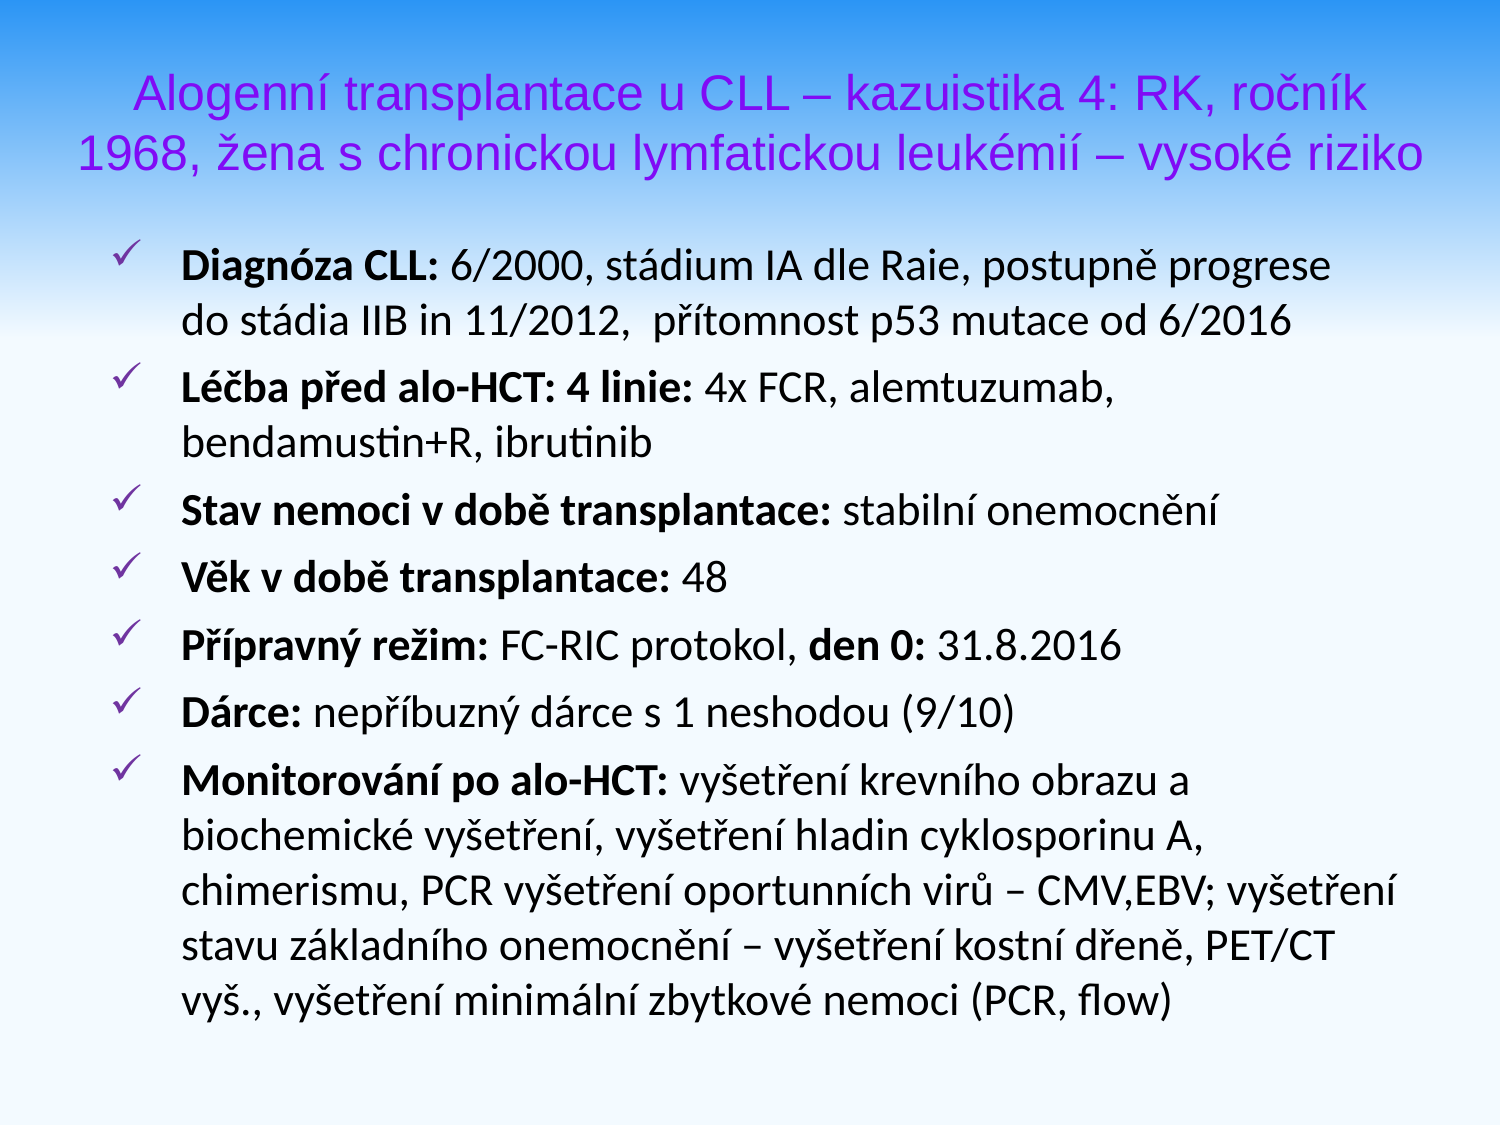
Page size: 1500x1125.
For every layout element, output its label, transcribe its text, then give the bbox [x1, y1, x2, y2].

text_box Alogenní transplantace u CLL – kazuistika 4: RK, ročník 1968, žena s chronickou lymfatickou leukémií – vysoké riziko [60, 52, 1442, 188]
text_box Diagnóza CLL: 6/2000, stádium IA dle Raie, postupně progrese do stádia IIB in 11/2012, přítomnost p53 mutace od 6/2016 Léčba před alo-HCT: 4 linie: 4x FCR, alemtuzumab, bendamustin+R, ibrutinib Stav nemoci v době transplantace: stabilní onemocnění Věk v době transplantace: 48 Přípravný režim: FC-RIC protokol, den 0: 31.8.2016 Dárce: nepříbuzný dárce s 1 neshodou (9/10) Monitorování po alo-HCT: vyšetření krevního obrazu a biochemické vyšetření, vyšetření hladin cyklosporinu A, chimerismu, PCR vyšetření oportunních virů – CMV,EBV; vyšetření stavu základního onemocnění – vyšetření kostní dřeně, PET/CT vyš., vyšetření minimální zbytkové nemoci (PCR, flow) [93, 227, 1442, 1032]
